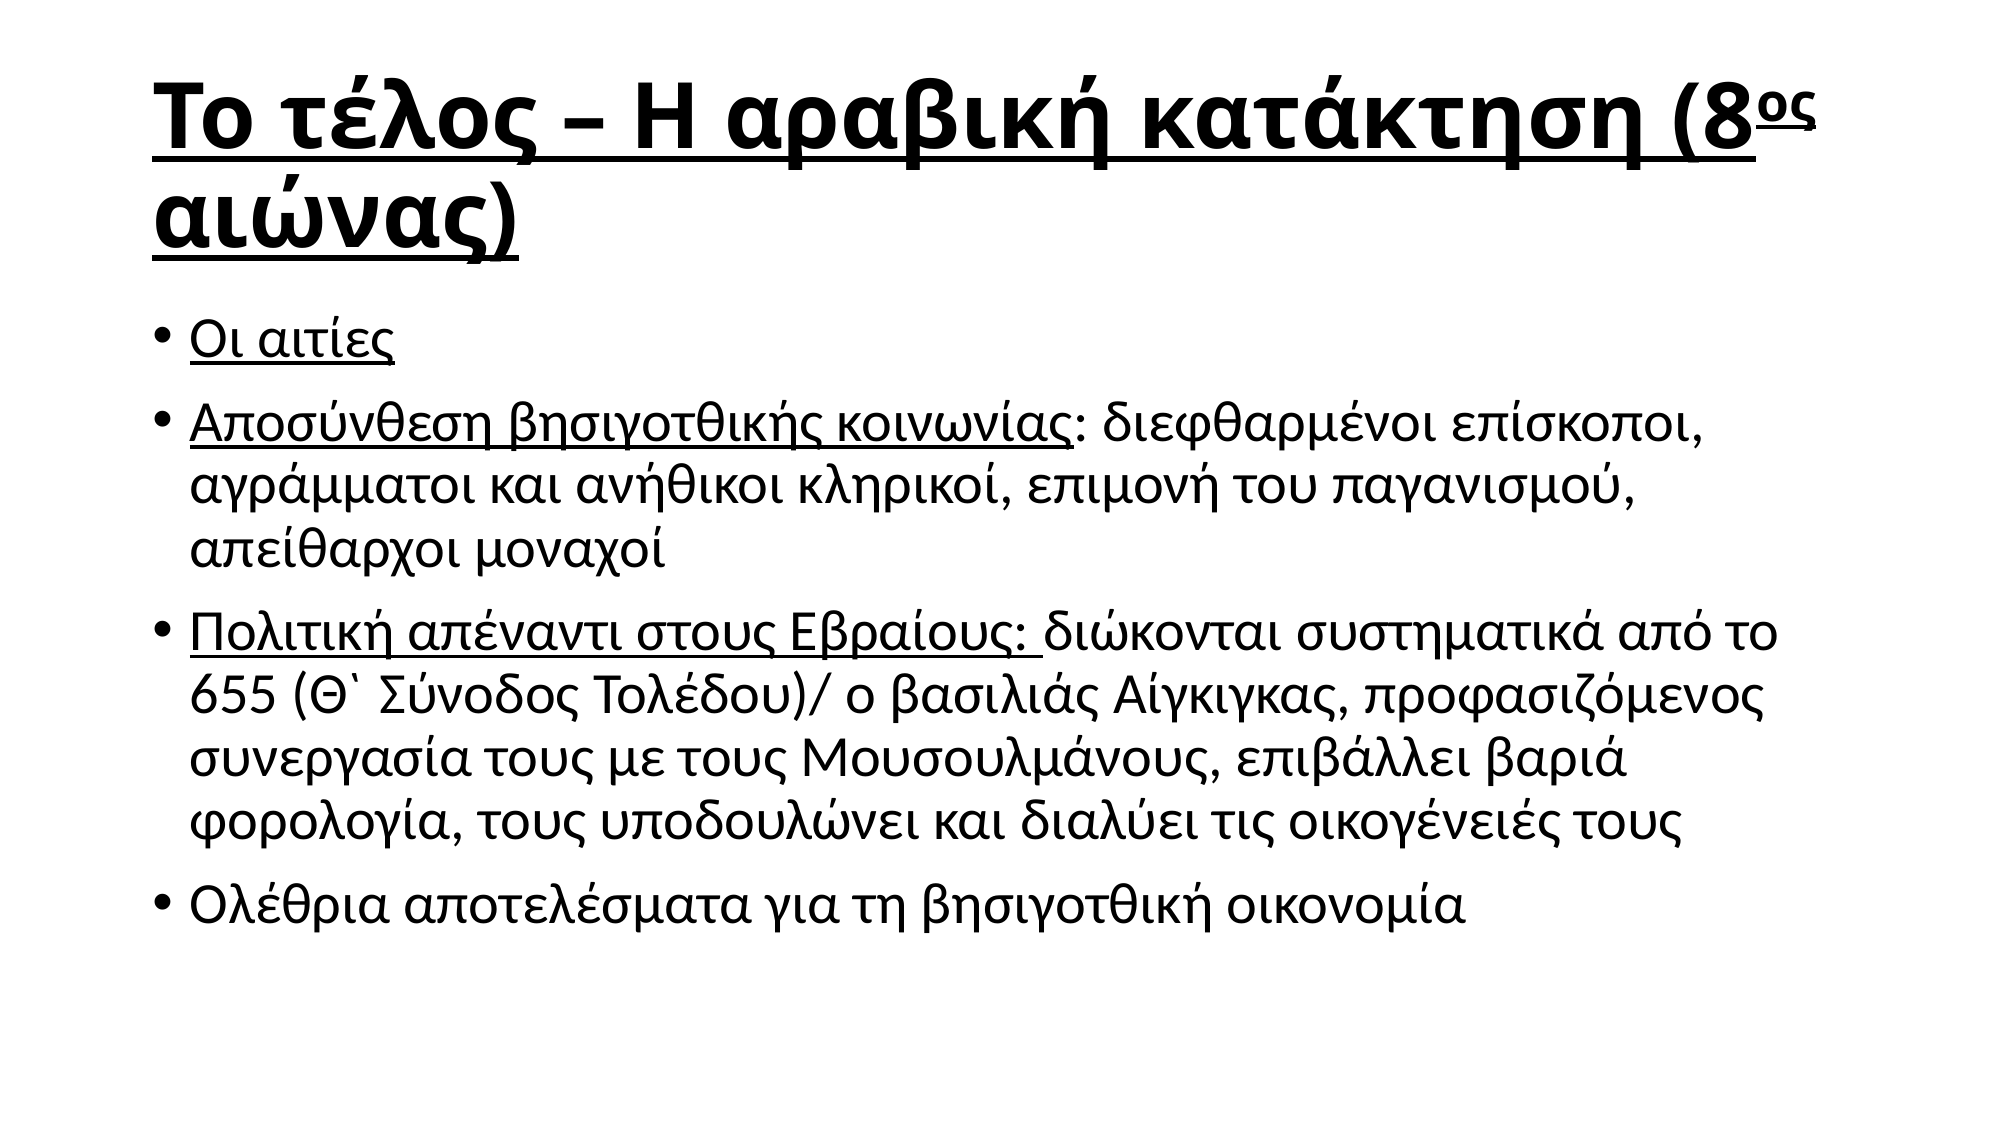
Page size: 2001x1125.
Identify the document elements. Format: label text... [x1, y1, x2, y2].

title Το τέλος – Η αραβική κατάκτηση (8ος αιώνας) [137, 59, 1863, 278]
list Οι αιτίες Αποσύνθεση βησιγοτθικής κοινωνίας: διεφθαρμένοι επίσκοποι, αγράμματοι και ανήθικοι κληρικοί, επιμονή του παγανισμού, απείθαρχοι μοναχοί Πολιτική απέναντι στους Εβραίους: διώκονται συστηματικά από το 655 (Θ` Σύνοδος Τολέδου)/ ο βασιλιάς Αίγκιγκας, προφασιζόμενος συνεργασία τους με τους Μουσουλμάνους, επιβάλλει βαριά φορολογία, τους υποδουλώνει και διαλύει τις οικογένειές τους Ολέθρια αποτελέσματα για τη βησιγοτθική οικονομία [137, 299, 1863, 1014]
